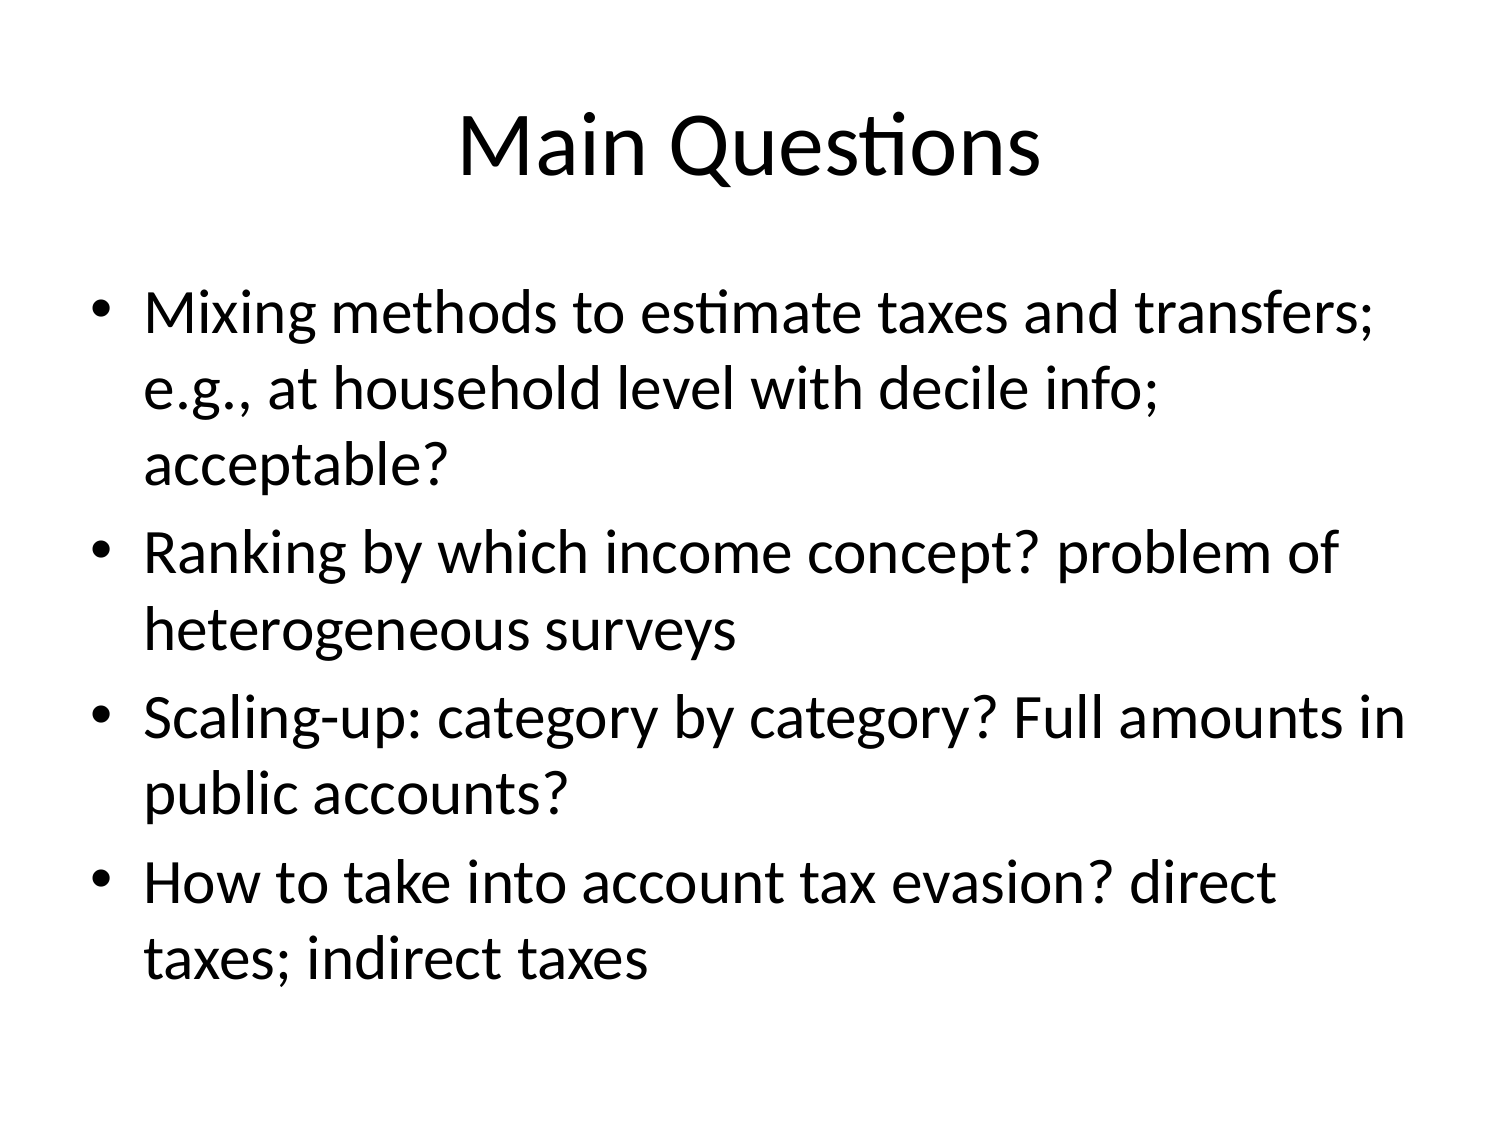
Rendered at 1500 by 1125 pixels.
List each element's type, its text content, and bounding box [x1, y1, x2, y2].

list Mixing methods to estimate taxes and transfers; e.g., at household level with decile info; acceptable? Ranking by which income concept? problem of heterogeneous surveys Scaling-up: category by category? Full amounts in public accounts? How to take into account tax evasion? direct taxes; indirect taxes [75, 262, 1425, 1005]
title Main Questions [75, 45, 1425, 233]
